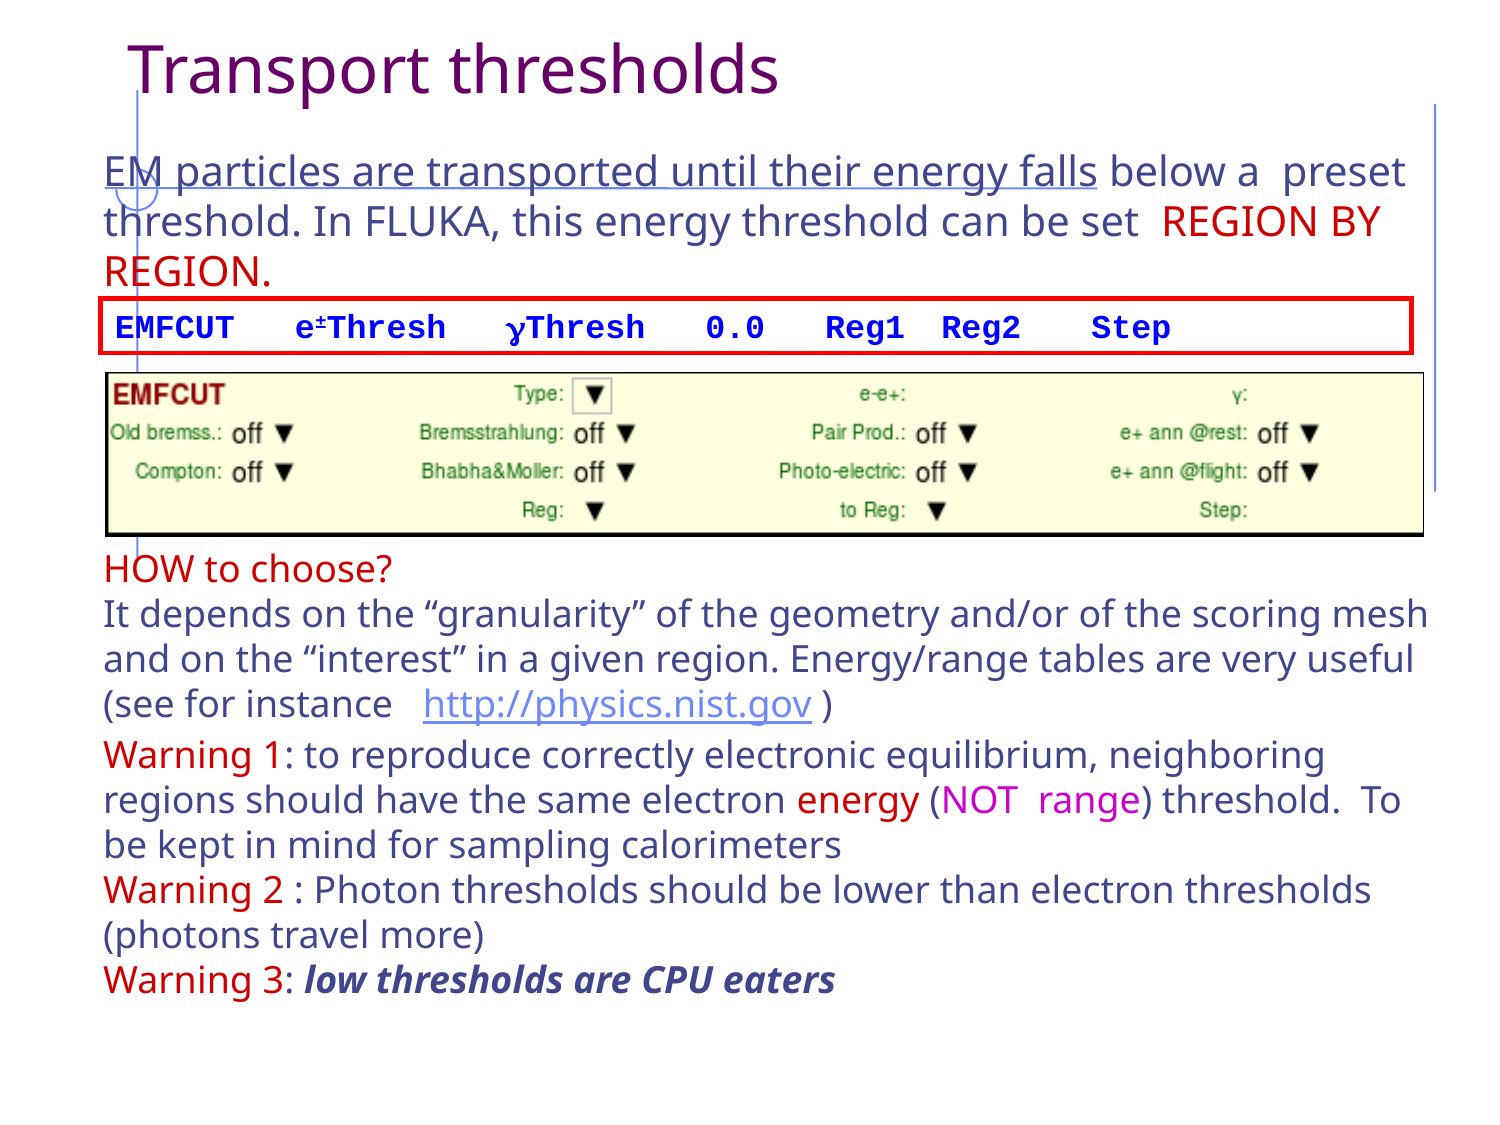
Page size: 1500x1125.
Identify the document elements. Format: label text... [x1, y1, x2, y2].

picture [104, 372, 1424, 537]
title Transport thresholds [112, 19, 1388, 120]
text_box EM particles are transported until their energy falls below a preset threshold. In FLUKA, this energy threshold can be set REGION BY REGION. HOW to choose? It depends on the “granularity” of the geometry and/or of the scoring mesh and on the “interest” in a given region. Energy/range tables are very useful (see for instance http://physics.nist.gov ) Warning 1: to reproduce correctly electronic equilibrium, neighboring regions should have the same electron energy (NOT range) threshold. To be kept in mind for sampling calorimeters Warning 2 : Photon thresholds should be lower than electron thresholds (photons travel more) Warning 3: low thresholds are CPU eaters [88, 137, 1459, 1009]
text_box EMFCUT e±Thresh Thresh 0.0 Reg1 Reg2 Step [100, 298, 1412, 353]
